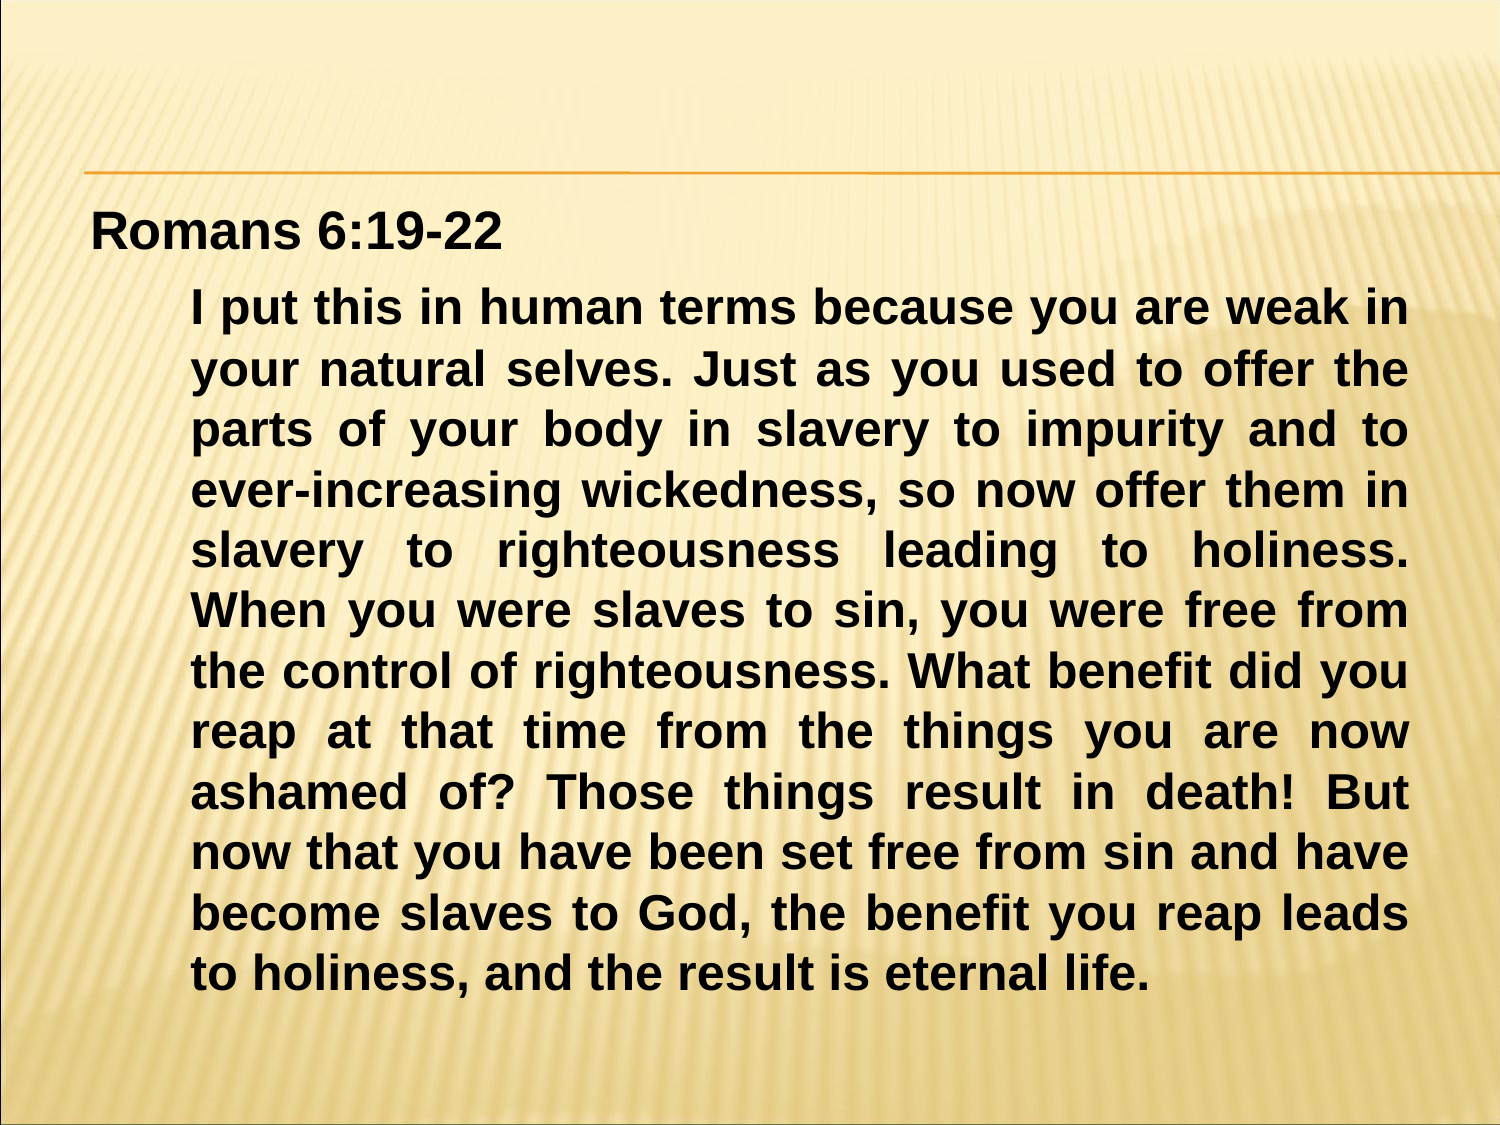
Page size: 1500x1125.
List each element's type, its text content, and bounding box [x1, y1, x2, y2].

list Romans 6:19-22 I put this in human terms because you are weak in your natural selves. Just as you used to offer the parts of your body in slavery to impurity and to ever-increasing wickedness, so now offer them in slavery to righteousness leading to holiness. When you were slaves to sin, you were free from the control of righteousness. What benefit did you reap at that time from the things you are now ashamed of? Those things result in death! But now that you have been set free from sin and have become slaves to God, the benefit you reap leads to holiness, and the result is eternal life. [75, 187, 1425, 1025]
picture [0, 0, 1500, 1125]
